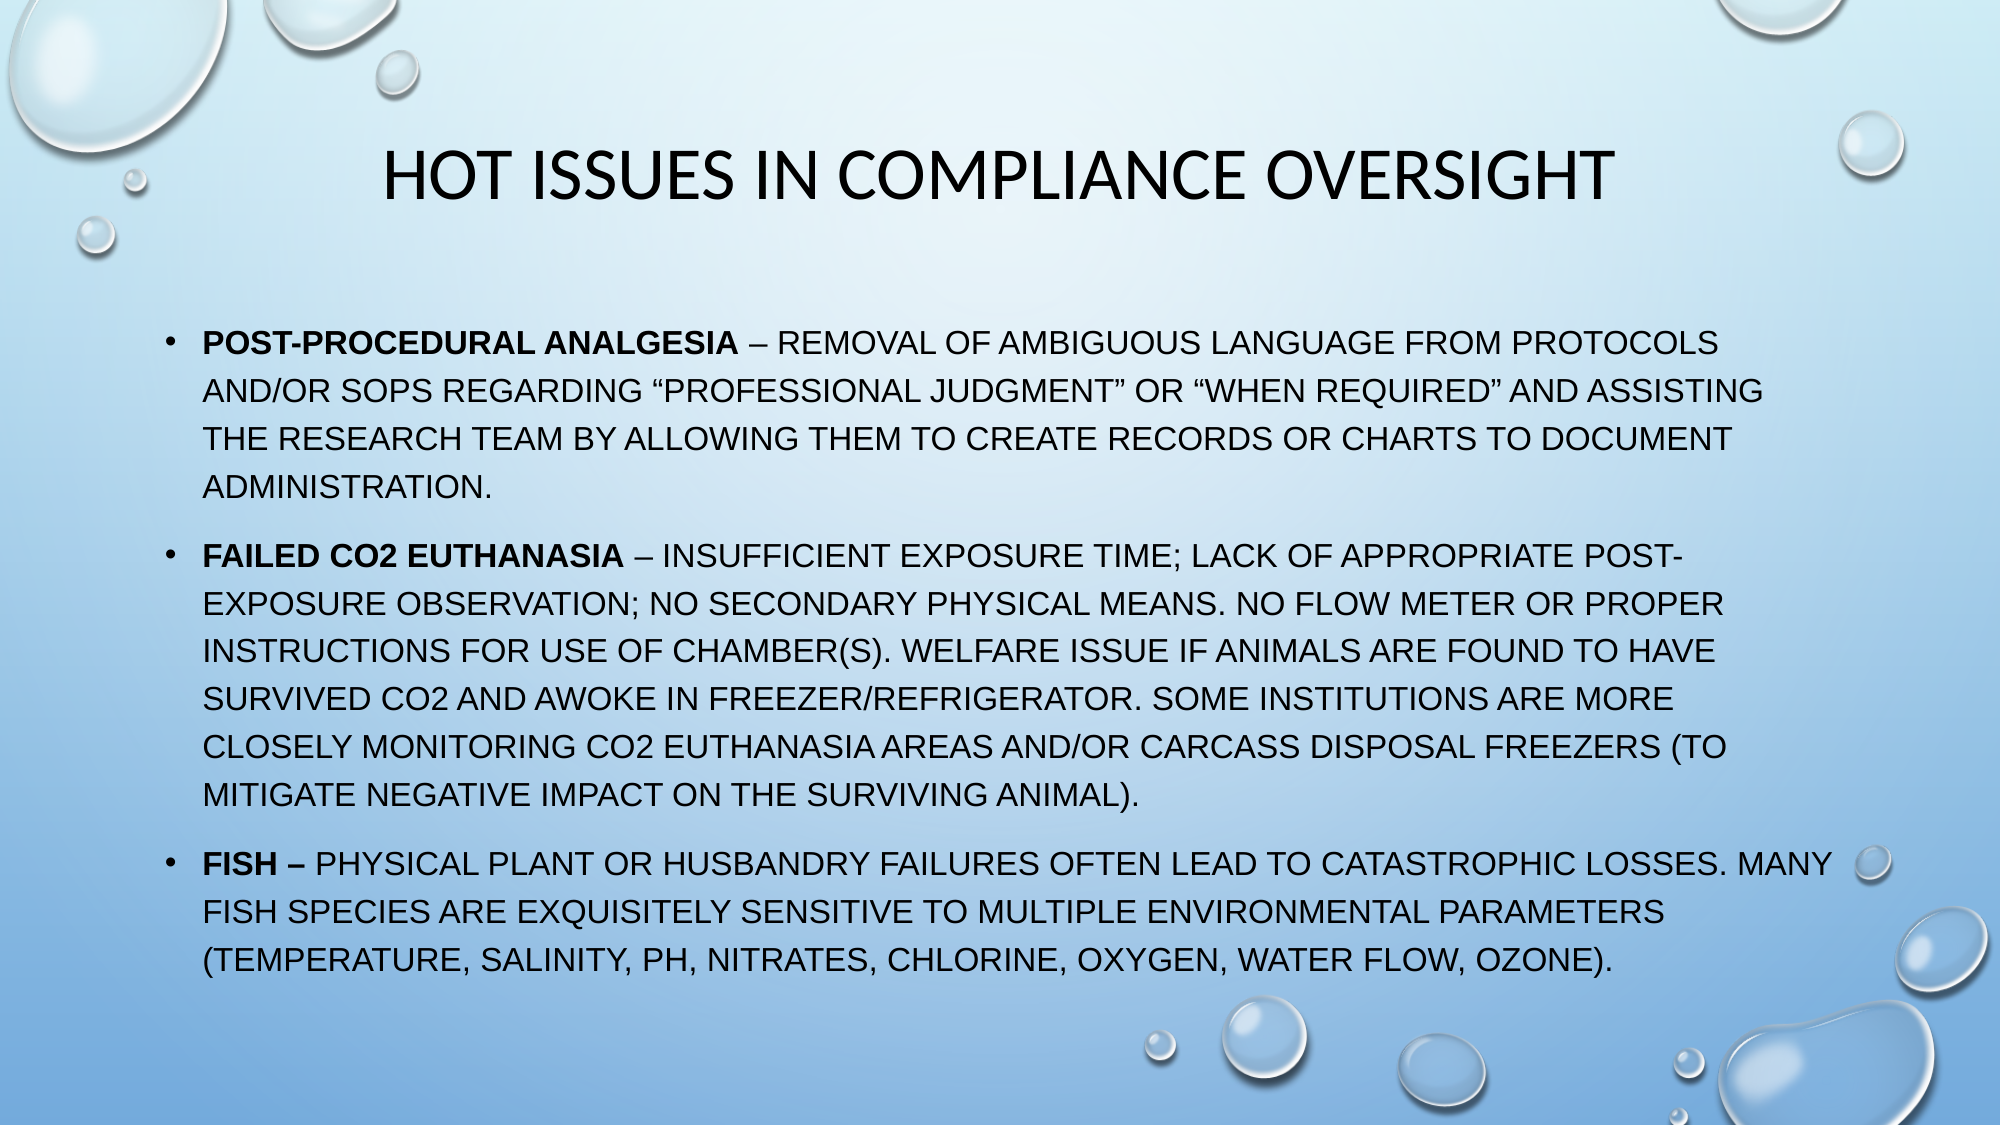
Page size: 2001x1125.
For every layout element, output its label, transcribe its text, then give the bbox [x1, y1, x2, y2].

list Post-procedural analgesia – removal of ambiguous language from protocols and/or SOPs regarding “professional judgment” or “when required” and assisting the research team by allowing them to create records or charts to document administration. Failed CO2 euthanasia – insufficient exposure time; lack of appropriate post-exposure observation; no secondary physical means. No flow meter or proper instructions for use of chamber(s). Welfare issue if animals are found to have survived CO2 AND awoke in freezer/refrigerator. Some institutions are more closely monitoring CO2 euthanasia areas and/or carcass disposal freezers (to mitigate negative impact on the surviving animal). Fish – physical plant or husbandry failures often lead to catastrophic losses. Many fish species are exquisitely sensitive to multiple environmental parameters (temperature, salinity, pH, nitrates, chlorine, oxygen, water flow, ozone). [149, 305, 1850, 868]
title HOT ISSUES IN COMPLIANCE OVERSIGHT [149, 44, 1850, 305]
picture [0, 0, 2000, 1125]
